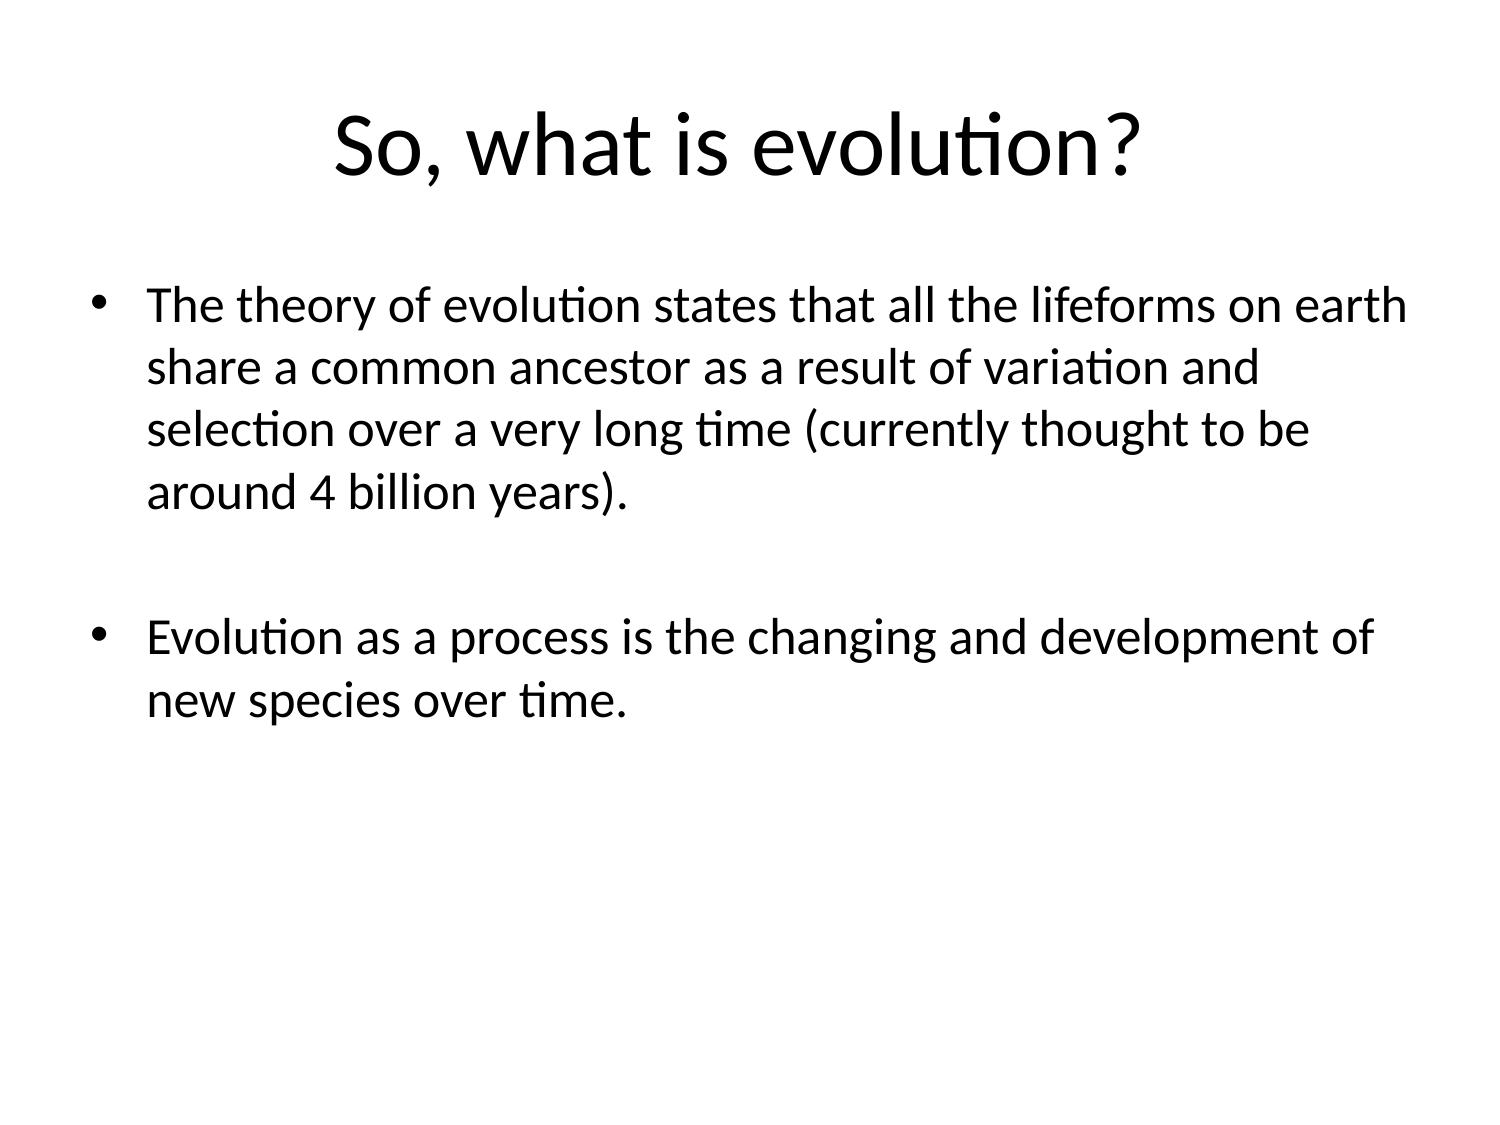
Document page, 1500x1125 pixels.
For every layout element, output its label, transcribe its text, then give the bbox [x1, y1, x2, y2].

list The theory of evolution states that all the lifeforms on earth share a common ancestor as a result of variation and selection over a very long time (currently thought to be around 4 billion years). Evolution as a process is the changing and development of new species over time. [75, 262, 1425, 1005]
title So, what is evolution? [75, 45, 1425, 233]
